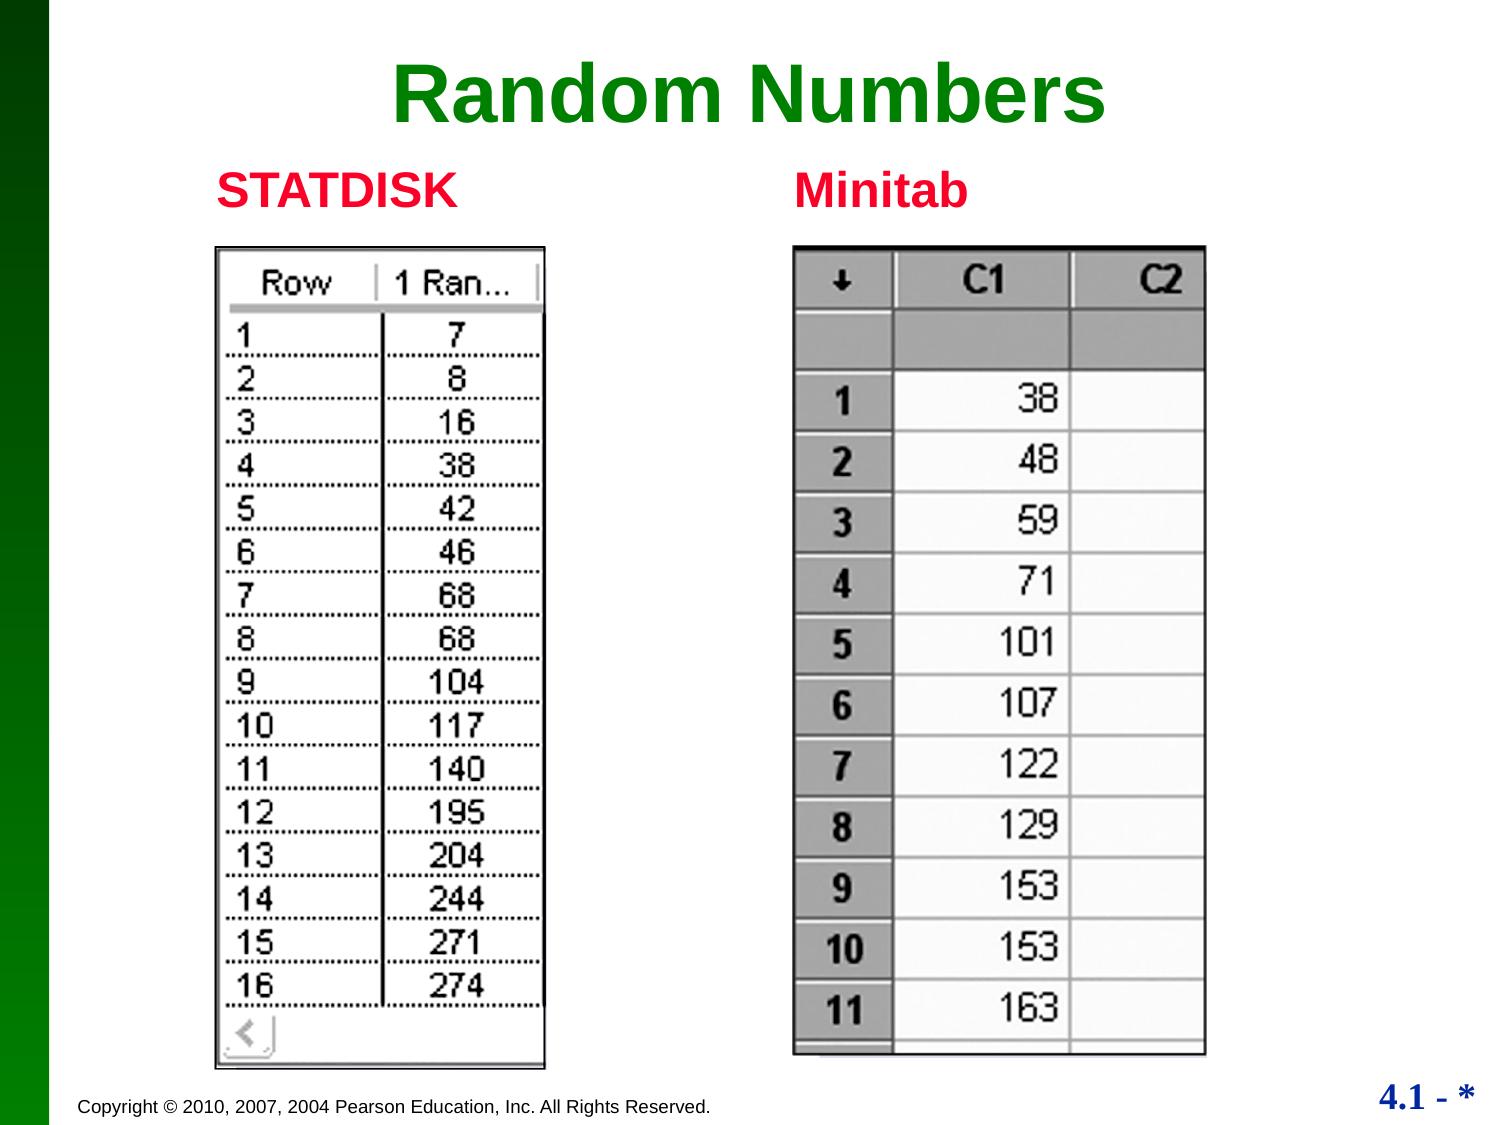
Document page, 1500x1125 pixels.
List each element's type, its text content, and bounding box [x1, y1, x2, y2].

text_box Random Numbers [137, 33, 1363, 146]
picture [790, 243, 1208, 1058]
text_box STATDISK [187, 157, 612, 227]
picture [211, 243, 547, 1070]
text_box Minitab [764, 157, 1058, 227]
